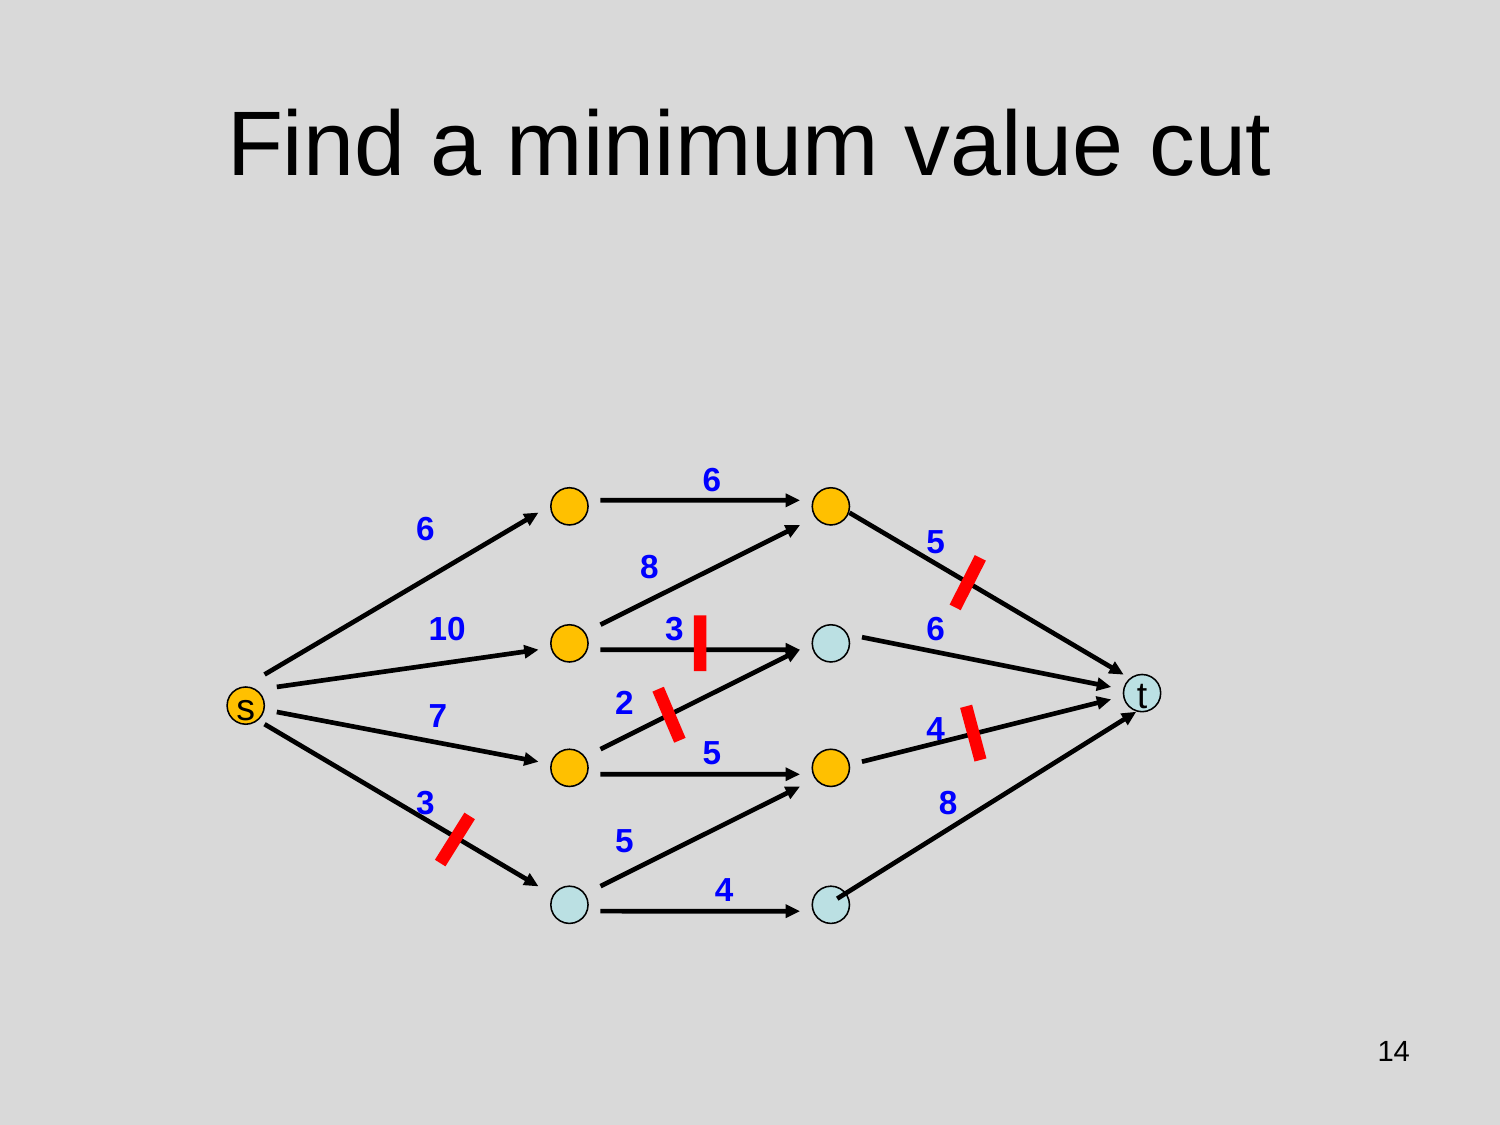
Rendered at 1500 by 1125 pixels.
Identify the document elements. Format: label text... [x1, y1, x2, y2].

text_box [276, 645, 539, 688]
text_box [688, 786, 800, 843]
text_box t [1123, 674, 1161, 712]
text_box [489, 512, 539, 542]
text_box [434, 742, 539, 766]
text_box 6 [401, 500, 489, 555]
text_box 2 [600, 674, 688, 730]
text_box [812, 749, 850, 787]
text_box [692, 613, 708, 673]
text_box 5 [687, 724, 775, 779]
text_box 8 [625, 537, 713, 593]
text_box [550, 487, 589, 526]
slide_number 14 [1074, 1024, 1426, 1103]
text_box 7 [413, 686, 501, 742]
text_box 10 [413, 599, 501, 655]
text_box 3 [401, 774, 489, 829]
text_box [958, 702, 989, 764]
text_box [713, 525, 800, 569]
text_box 5 [600, 811, 688, 867]
text_box [787, 643, 799, 649]
text_box 8 [924, 774, 1012, 829]
text_box [775, 494, 800, 507]
text_box [550, 886, 589, 924]
text_box [999, 600, 1124, 675]
text_box 4 [700, 861, 788, 916]
text_box 6 [687, 450, 775, 506]
text_box 6 [911, 599, 999, 655]
text_box [999, 696, 1111, 728]
text_box [550, 749, 589, 787]
text_box [432, 810, 477, 869]
text_box [812, 624, 850, 663]
title Find a minimum value cut [75, 45, 1425, 233]
text_box [464, 842, 539, 887]
text_box 4 [911, 699, 999, 755]
text_box [677, 649, 800, 712]
text_box 5 [911, 512, 999, 568]
text_box [947, 553, 988, 613]
text_box [550, 624, 589, 663]
text_box [775, 768, 800, 781]
text_box [787, 905, 800, 918]
text_box [1012, 711, 1136, 790]
text_box [812, 886, 850, 924]
text_box s [227, 686, 265, 725]
text_box [650, 684, 688, 745]
text_box [950, 655, 1111, 691]
text_box [812, 487, 850, 526]
text_box 3 [650, 599, 738, 655]
